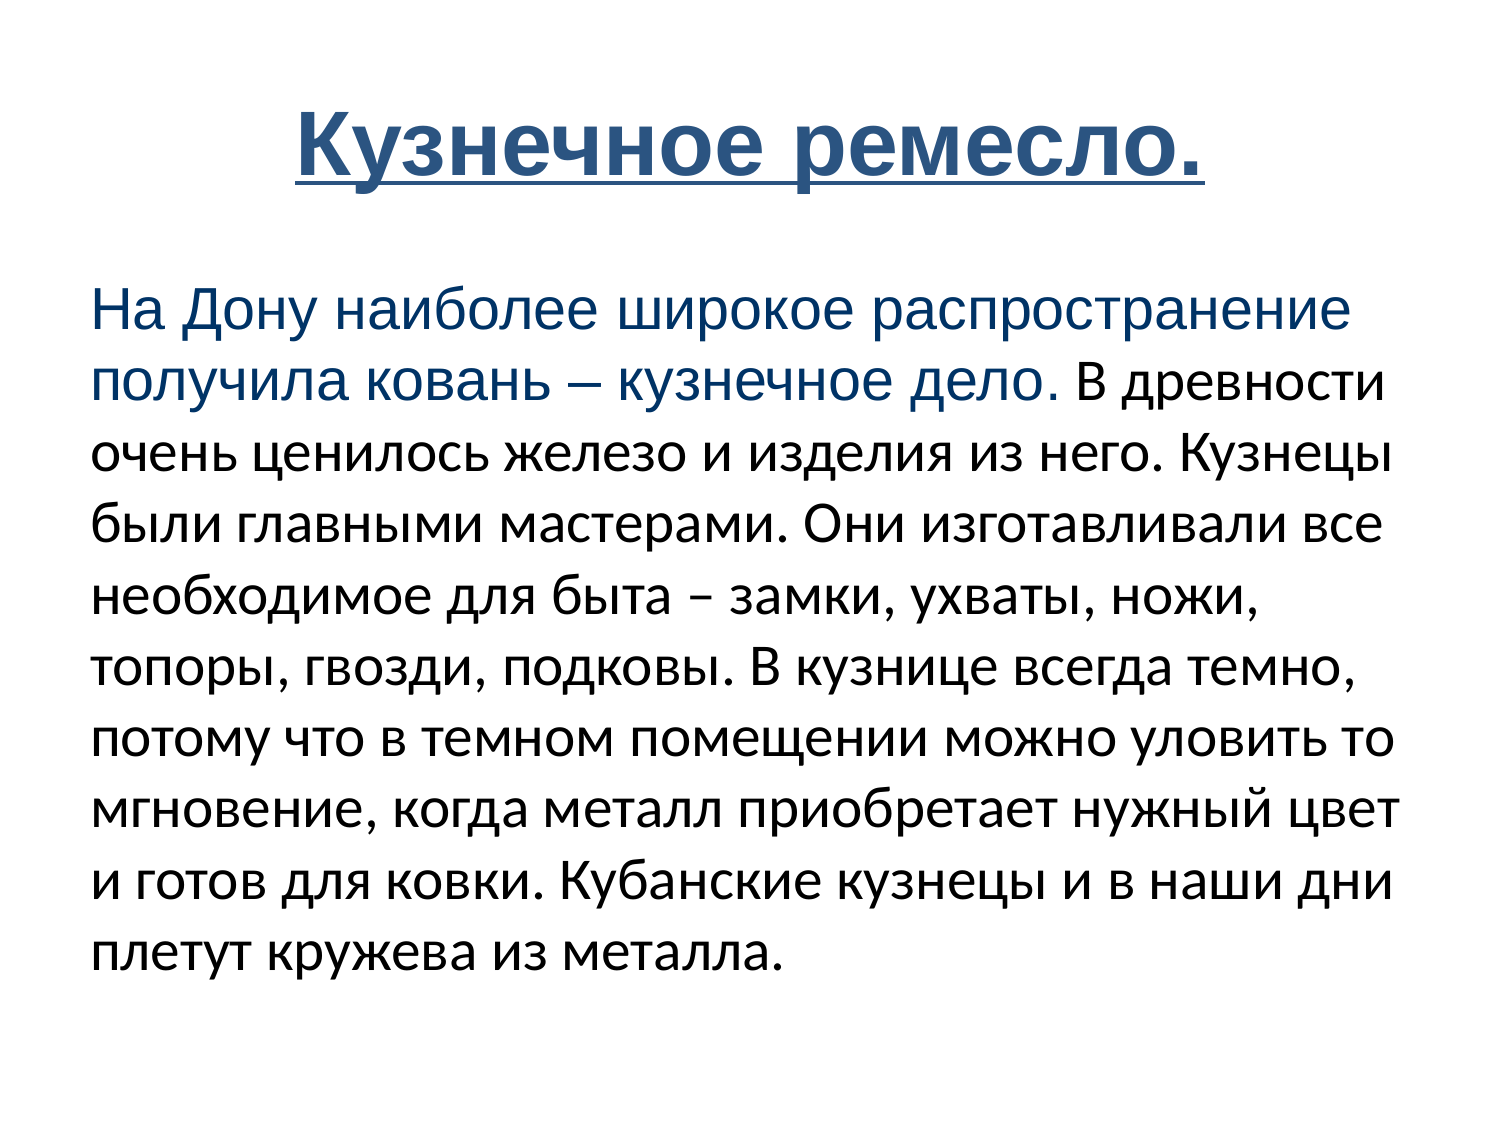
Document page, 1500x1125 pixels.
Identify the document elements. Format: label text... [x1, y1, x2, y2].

list На Дону наиболее широкое распространение получила ковань – кузнечное дело. В древности очень ценилось железо и изделия из него. Кузнецы были главными мастерами. Они изготавливали все необходимое для быта – замки, ухваты, ножи, топоры, гвозди, подковы. В кузнице всегда темно, потому что в темном помещении можно уловить то мгновение, когда металл приобретает нужный цвет и готов для ковки. Кубанские кузнецы и в наши дни плетут кружева из металла. [75, 262, 1425, 1005]
title Кузнечное ремесло. [75, 45, 1425, 233]
